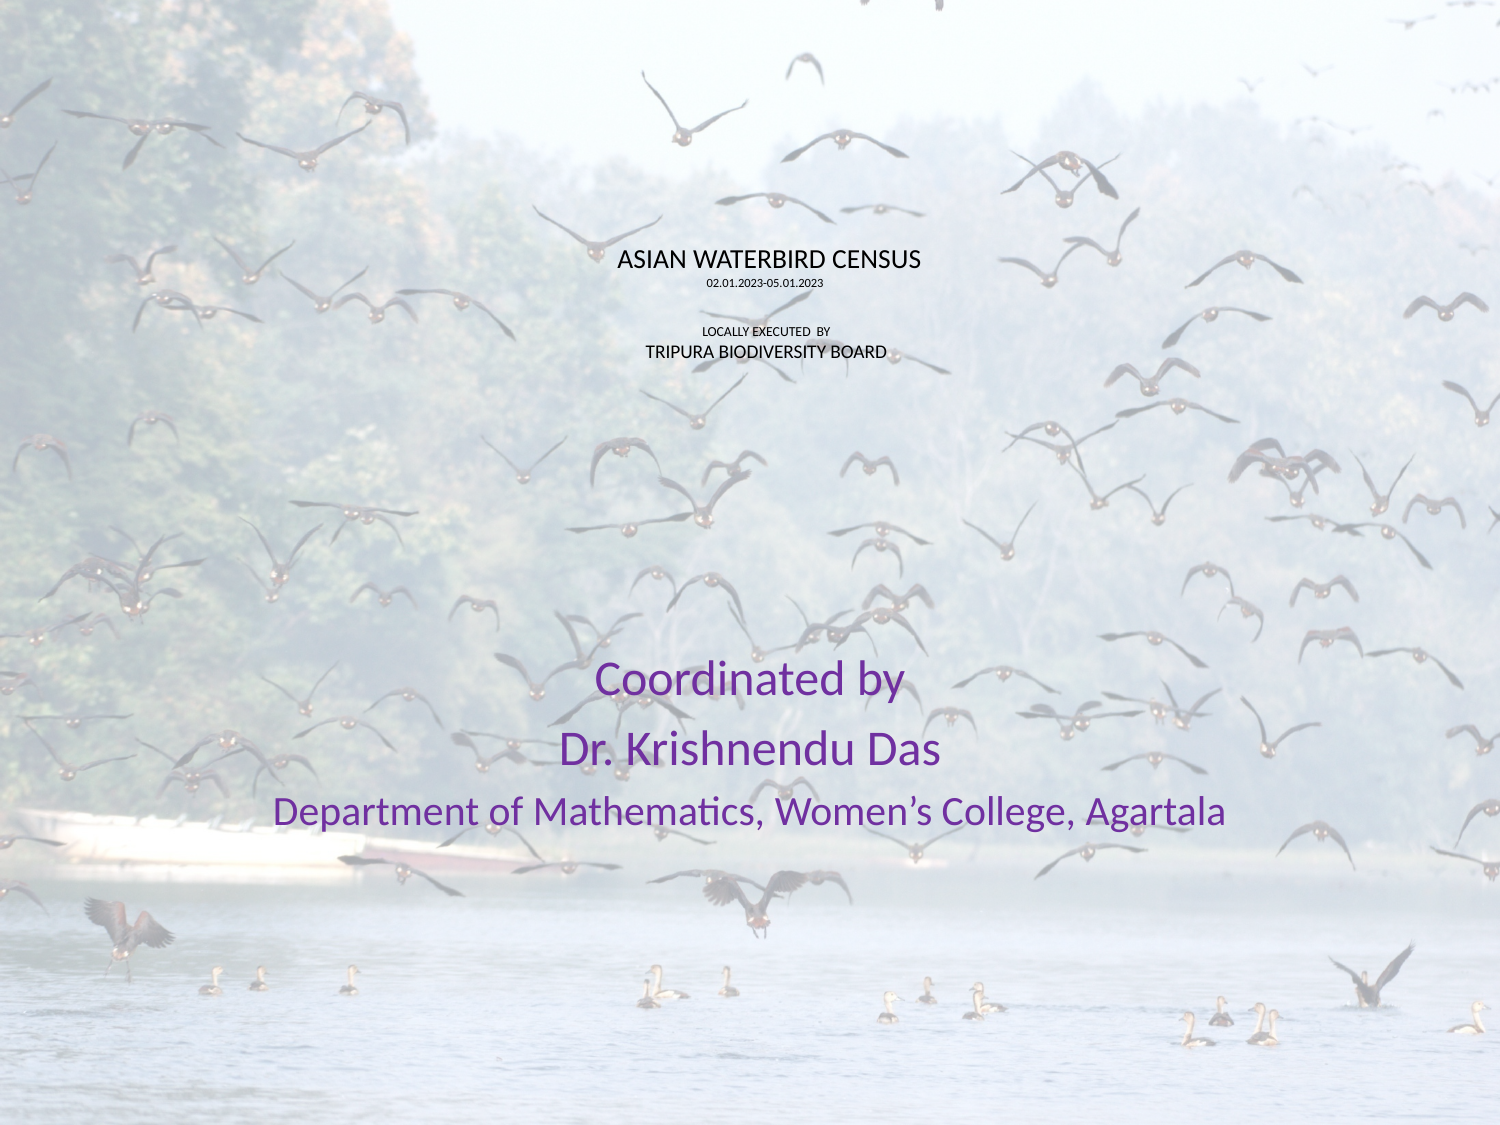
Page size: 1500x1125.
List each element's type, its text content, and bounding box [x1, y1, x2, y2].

subtitle Coordinated by Dr. Krishnendu Das Department of Mathematics, Women’s College, Agartala [225, 637, 1275, 925]
title ASIAN WATERBIRD CENSUS 02.01.2023-05.01.2023 LOCALLY EXECUTED BY TRIPURA BIODIVERSITY BOARD [128, 152, 1404, 394]
